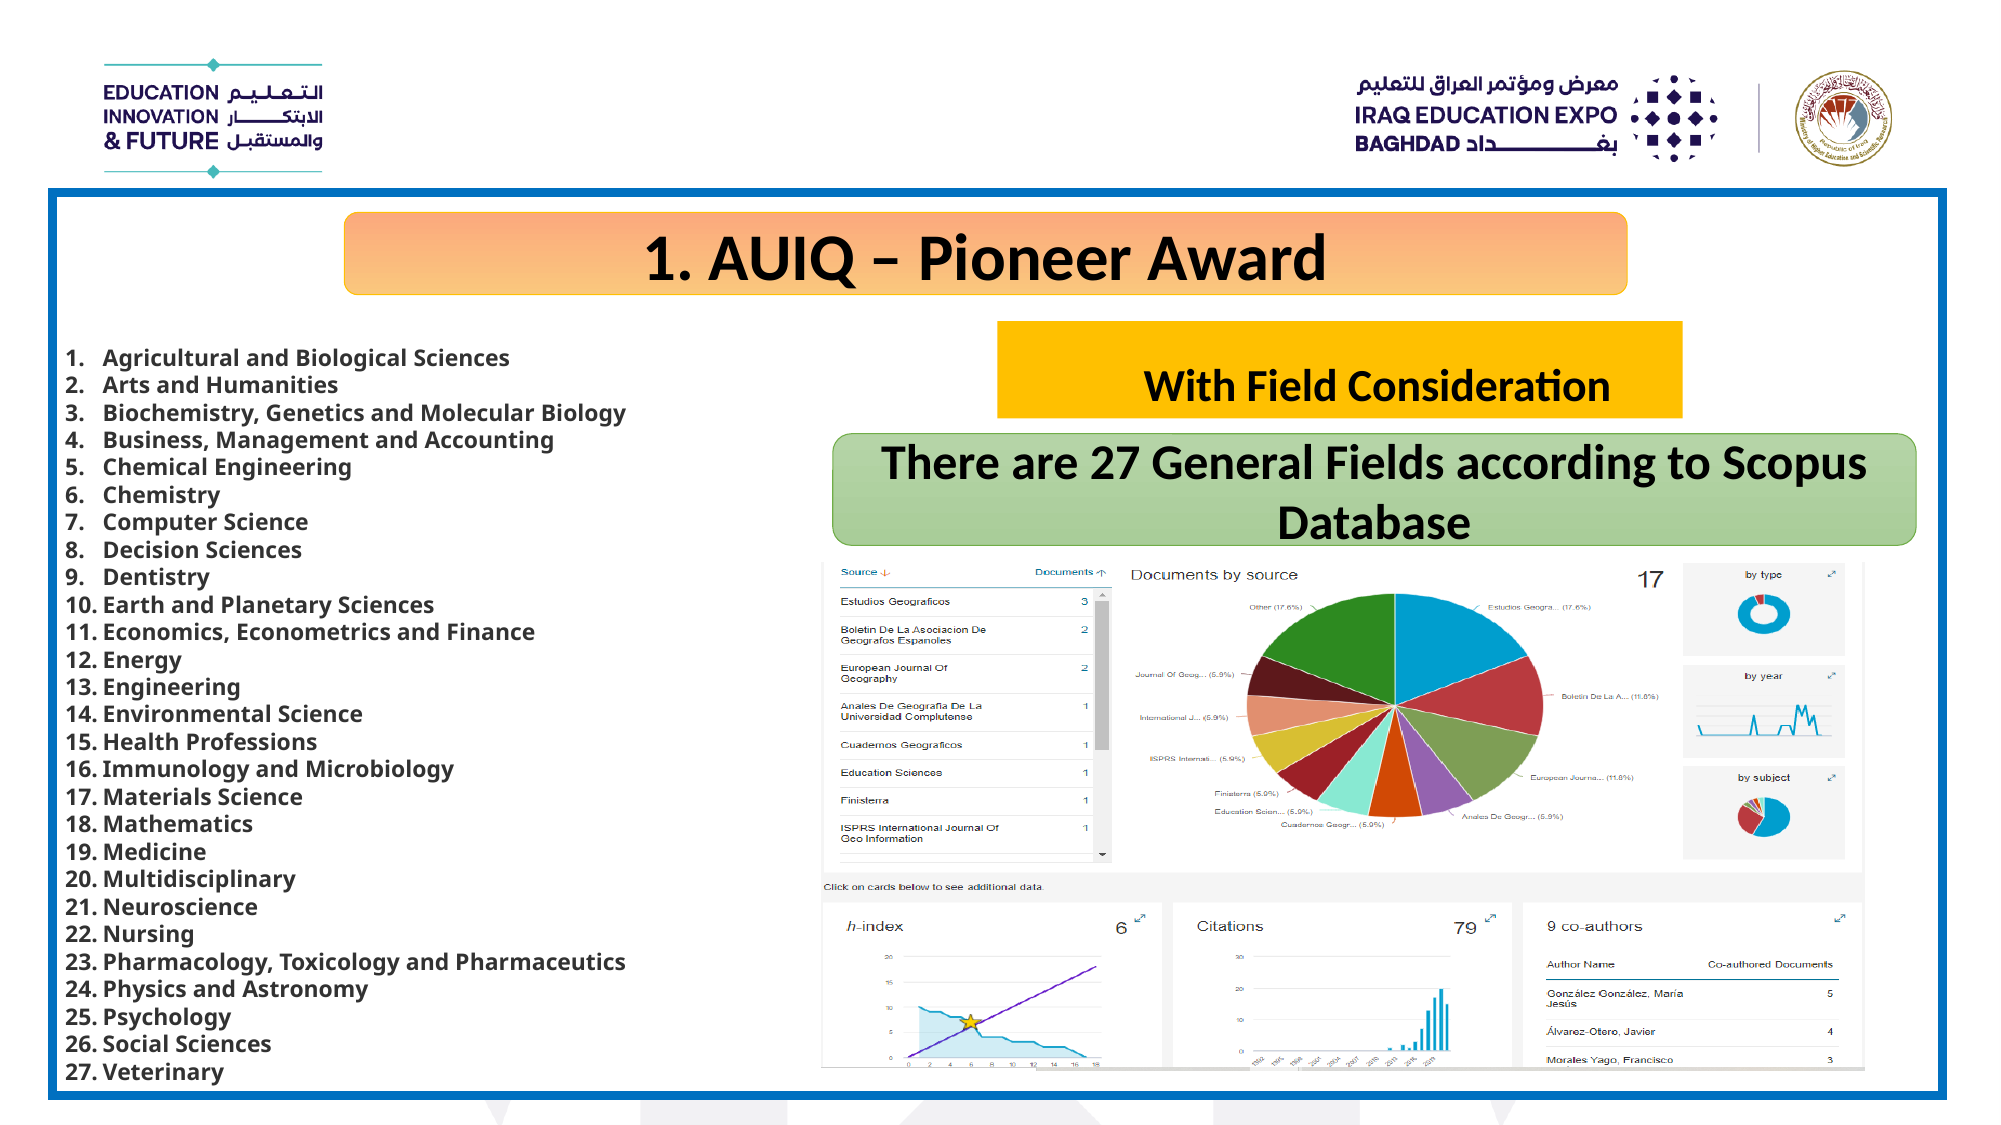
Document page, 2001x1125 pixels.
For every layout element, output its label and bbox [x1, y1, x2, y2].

picture [0, 0, 2000, 1125]
text_box [52, 192, 1943, 1096]
